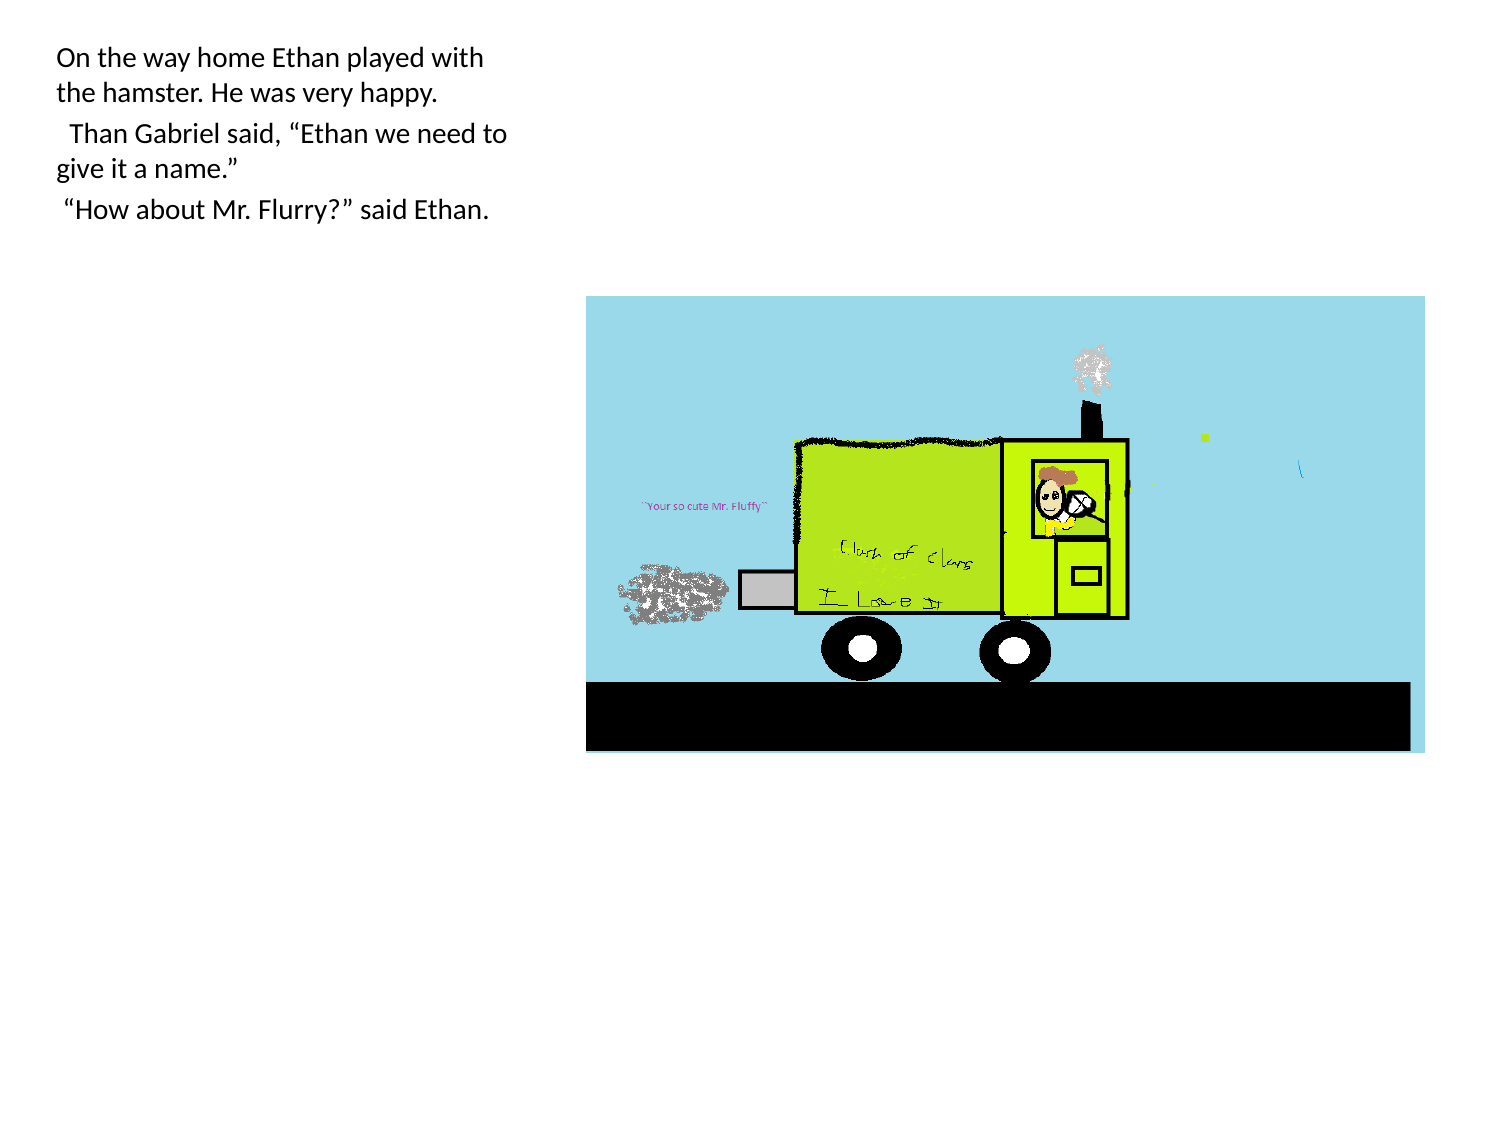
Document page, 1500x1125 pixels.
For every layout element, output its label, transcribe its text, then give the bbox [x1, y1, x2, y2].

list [586, 296, 1426, 754]
list On the way home Ethan played with the hamster. He was very happy. Than Gabriel said, “Ethan we need to give it a name.” “How about Mr. Flurry?” said Ethan. [41, 30, 535, 935]
